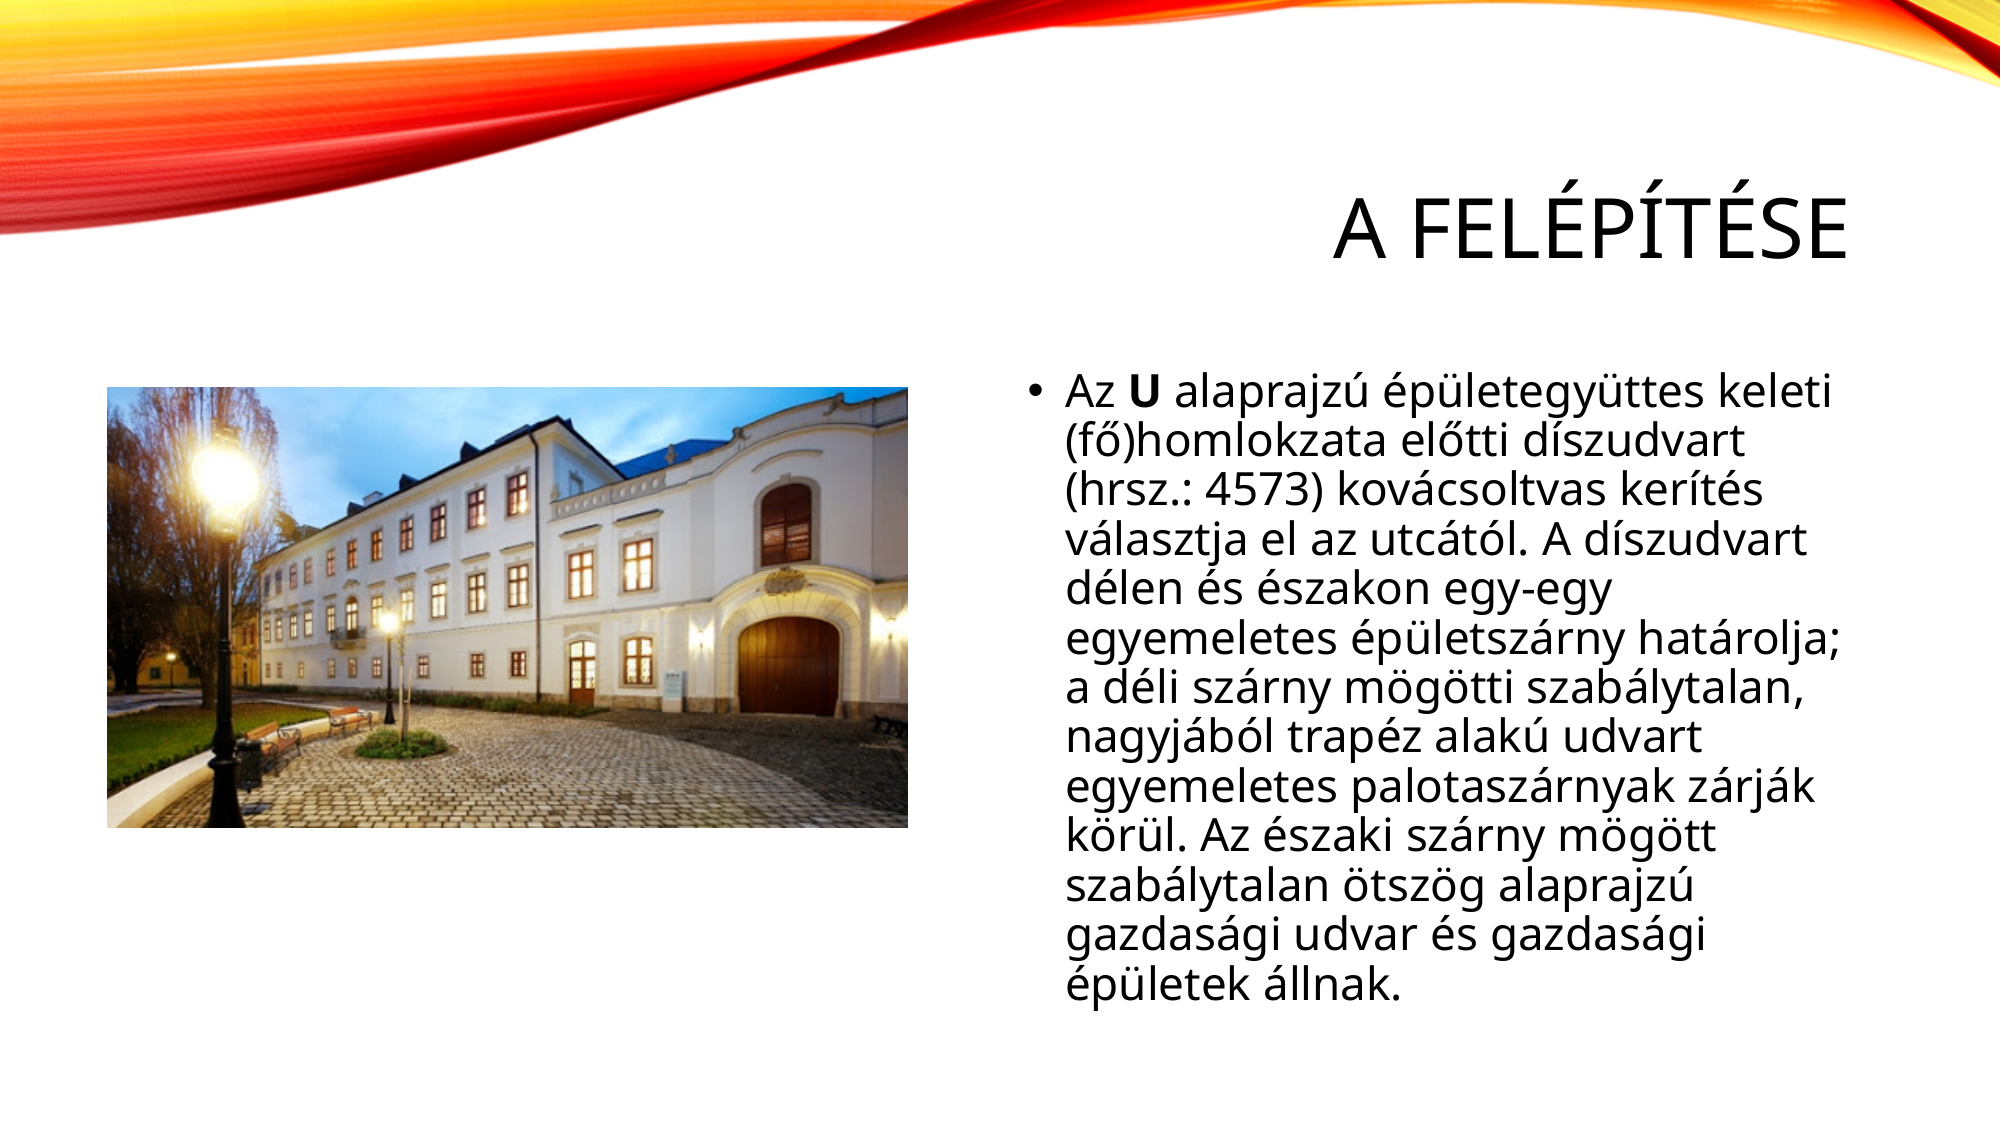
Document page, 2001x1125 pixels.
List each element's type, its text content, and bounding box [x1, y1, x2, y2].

title A felépítése [474, 125, 1888, 338]
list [107, 387, 909, 829]
list Az U alaprajzú épületegyüttes keleti (fő)homlokzata előtti díszudvart (hrsz.: 4573) kovácsoltvas kerítés választja el az utcától. A díszudvart délen és északon egy-egy egyemeletes épületszárny határolja; a déli szárny mögötti szabálytalan, nagyjából trapéz alakú udvart egyemeletes palotaszárnyak zárják körül. Az északi szárny mögött szabálytalan ötszög alaprajzú gazdasági udvar és gazdasági épületek állnak. [1012, 360, 1888, 1021]
picture [0, 0, 2000, 237]
